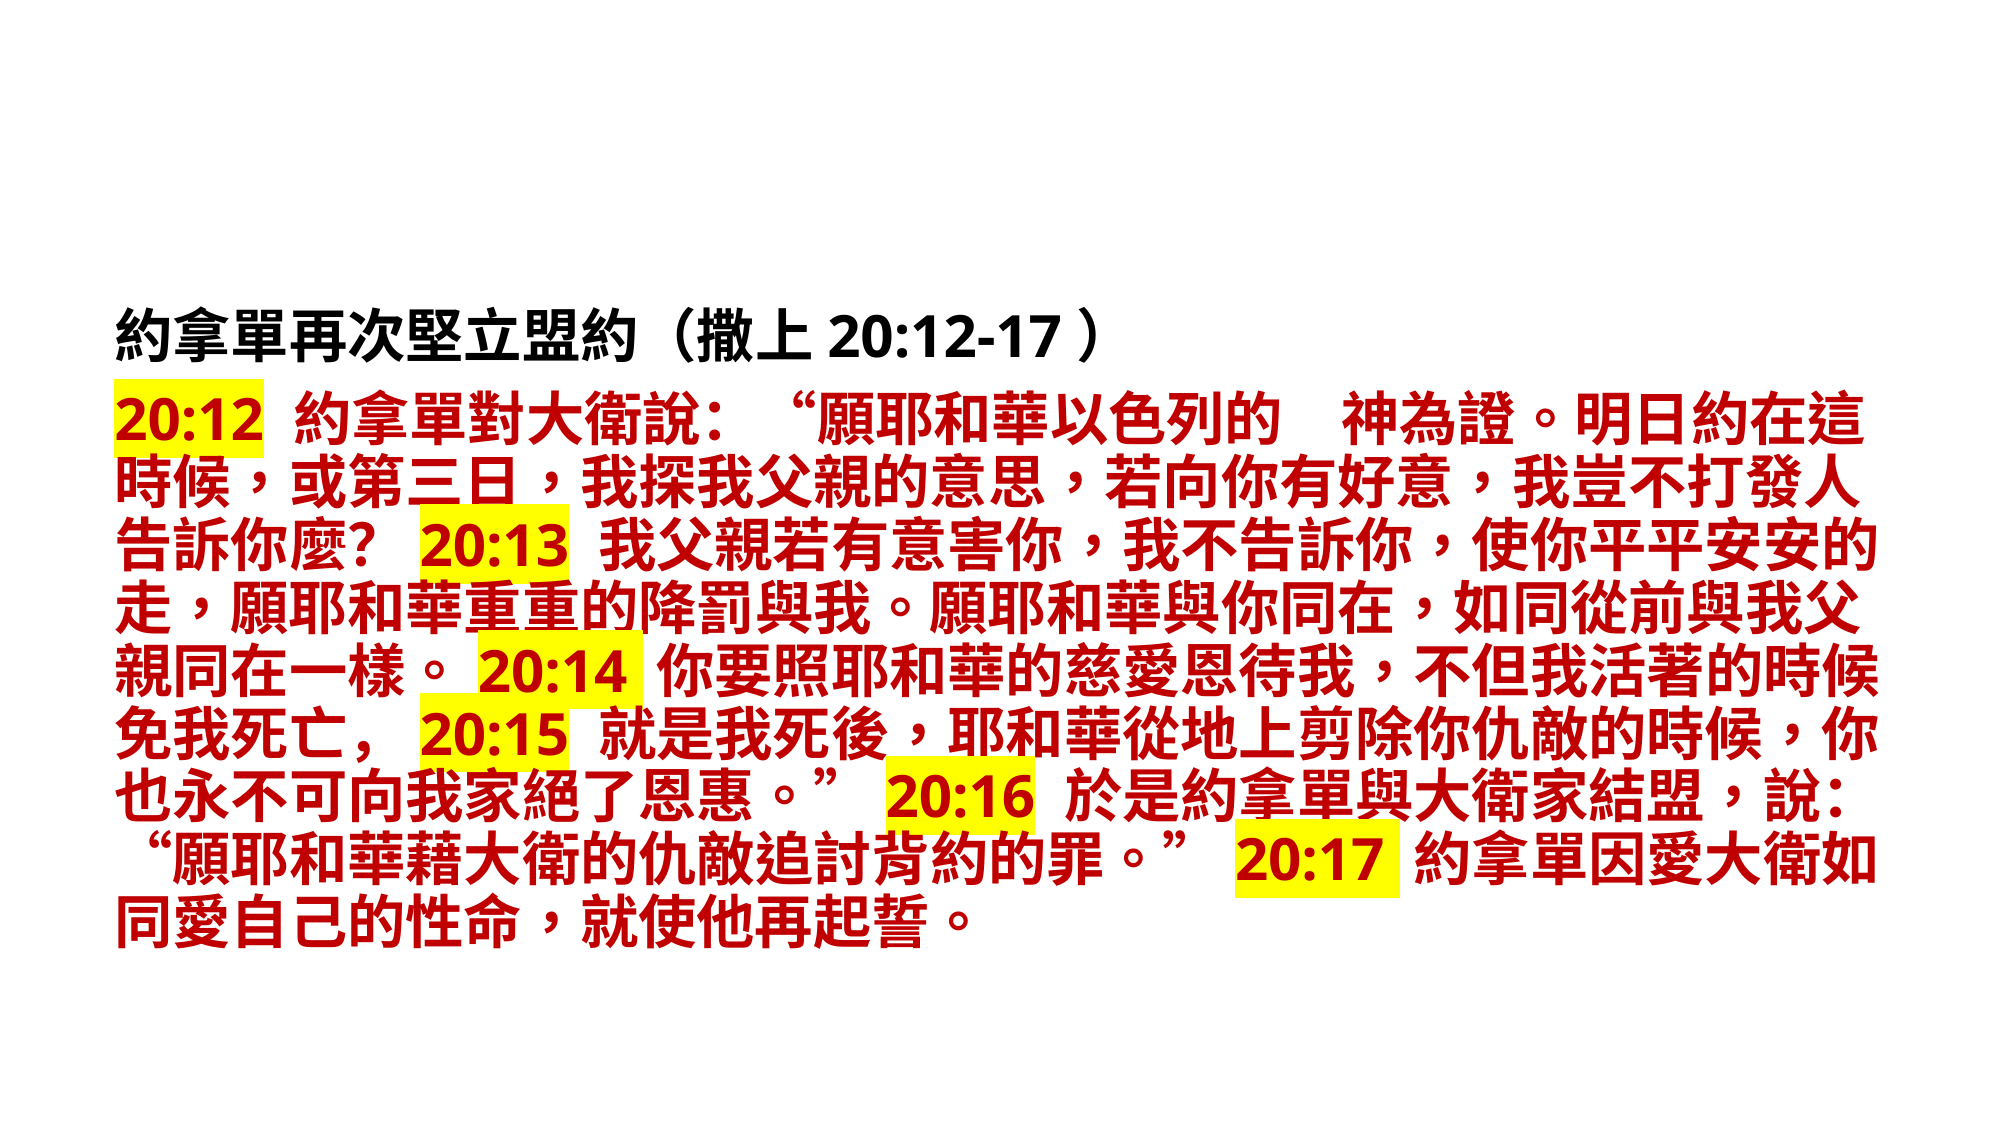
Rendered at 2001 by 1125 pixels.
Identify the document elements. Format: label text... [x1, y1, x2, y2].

list 約拿單再次堅立盟約（撒上20:12-17） 20:12 約拿單對大衛說：“願耶和華以色列的 神為證。明日約在這時候，或第三日，我探我父親的意思，若向你有好意，我豈不打發人告訴你麼？20:13 我父親若有意害你，我不告訴你，使你平平安安的走，願耶和華重重的降罰與我。願耶和華與你同在，如同從前與我父親同在一樣。20:14 你要照耶和華的慈愛恩待我，不但我活著的時候免我死亡，20:15 就是我死後，耶和華從地上剪除你仇敵的時候，你也永不可向我家絕了恩惠。”20:16 於是約拿單與大衛家結盟，說：“願耶和華藉大衛的仇敵追討背約的罪。”20:17 約拿單因愛大衛如同愛自己的性命，就使他再起誓。 [99, 299, 1904, 1014]
